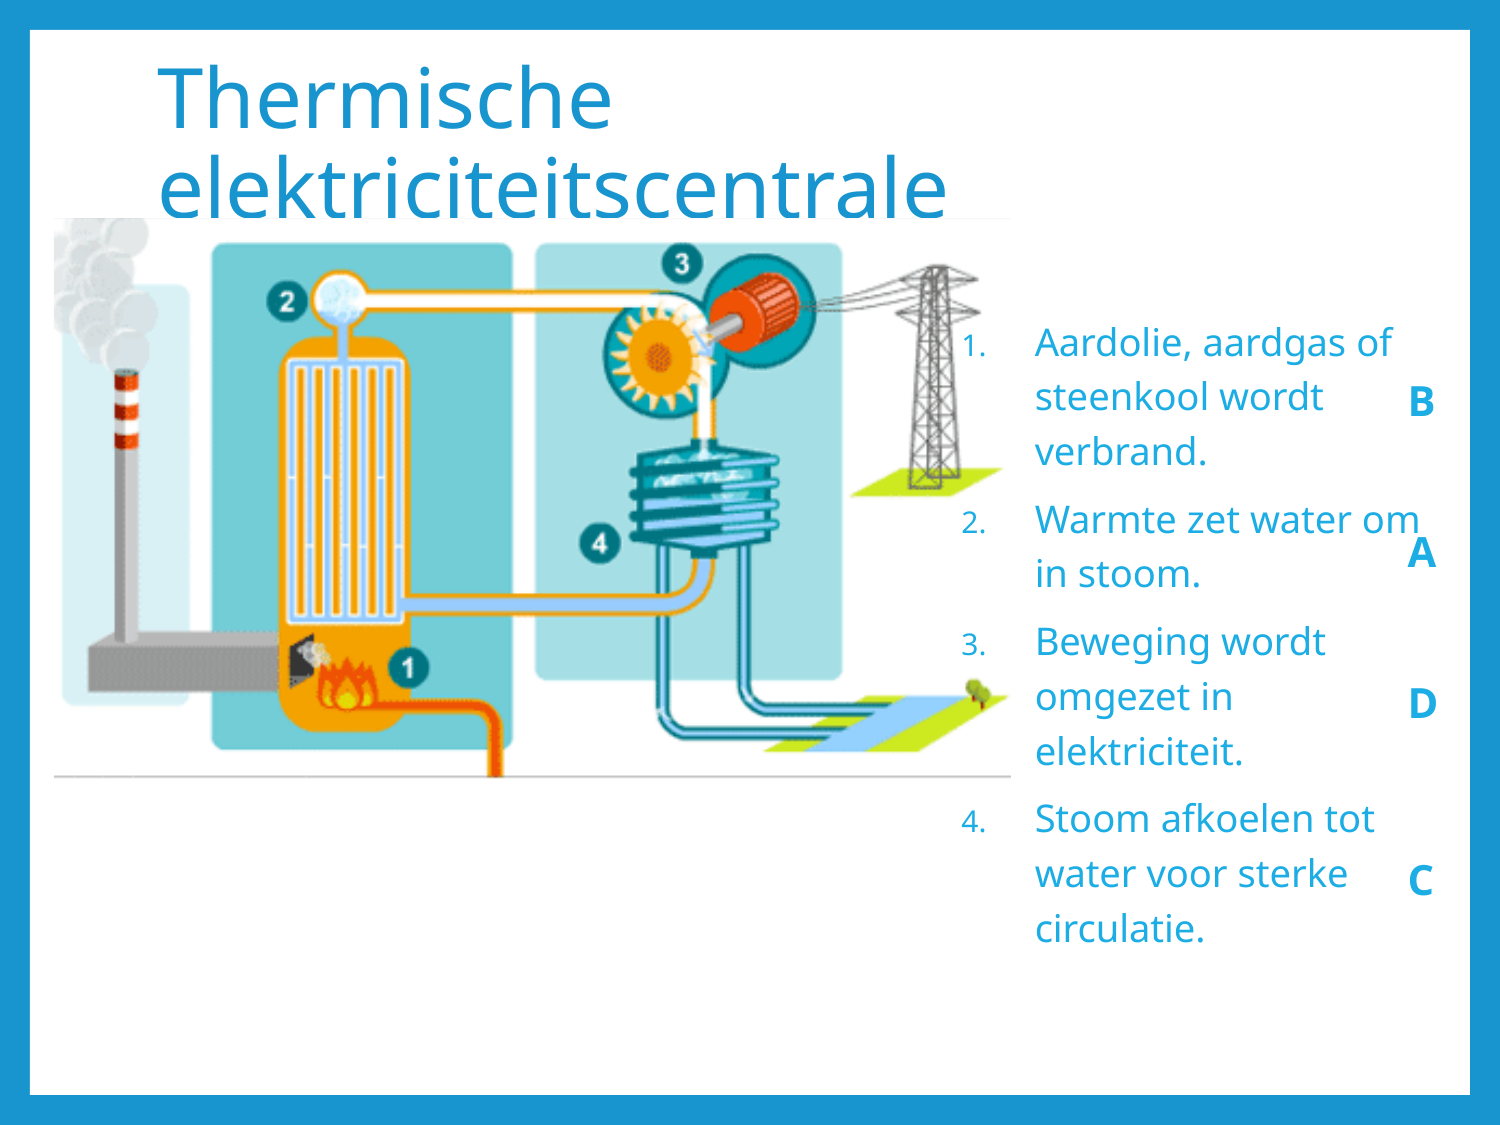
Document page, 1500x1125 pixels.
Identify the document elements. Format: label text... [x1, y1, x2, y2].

title Thermische elektriciteitscentrale [142, 34, 1358, 258]
text_box A [1392, 518, 1467, 583]
text_box C [1392, 846, 1467, 911]
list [53, 218, 1012, 780]
text_box B [1392, 367, 1467, 433]
text_box Aardolie, aardgas of steenkool wordt verbrand. Warmte zet water om in stoom. Beweging wordt omgezet in elektriciteit. Stoom afkoelen tot water voor sterke circulatie. [941, 301, 1467, 964]
text_box D [1392, 668, 1467, 734]
